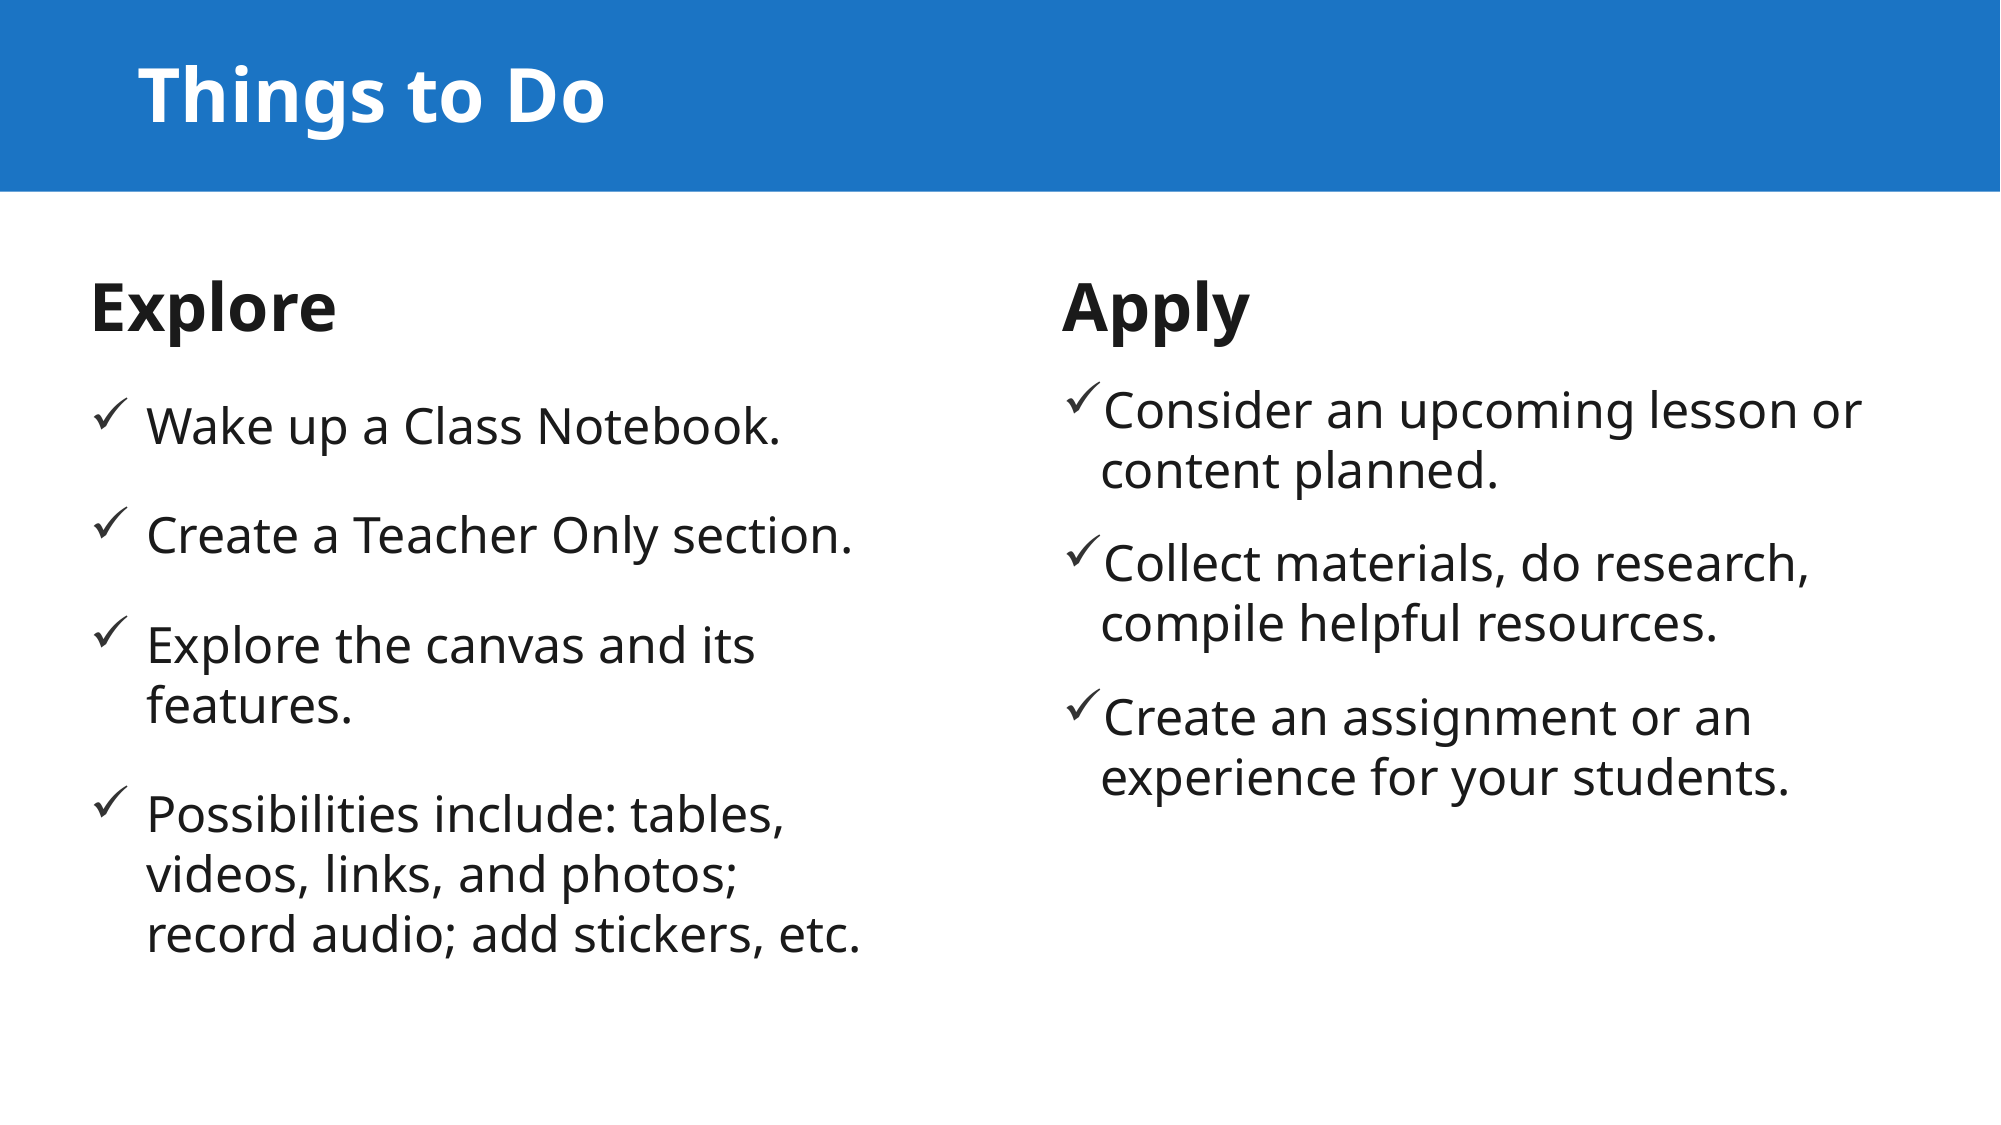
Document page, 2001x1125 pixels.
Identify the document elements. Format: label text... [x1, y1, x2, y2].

text_box Things to Do [137, 4, 1788, 192]
text_box Apply Consider an upcoming lesson or content planned. Collect materials, do research, compile helpful resources. Create an assignment or an experience for your students. [1062, 257, 1881, 1002]
text_box Explore Wake up a Class Notebook. Create a Teacher Only section. Explore the canvas and its features. Possibilities include: tables, videos, links, and photos; record audio; add stickers, etc. [75, 257, 1062, 978]
text_box [0, 0, 2000, 193]
